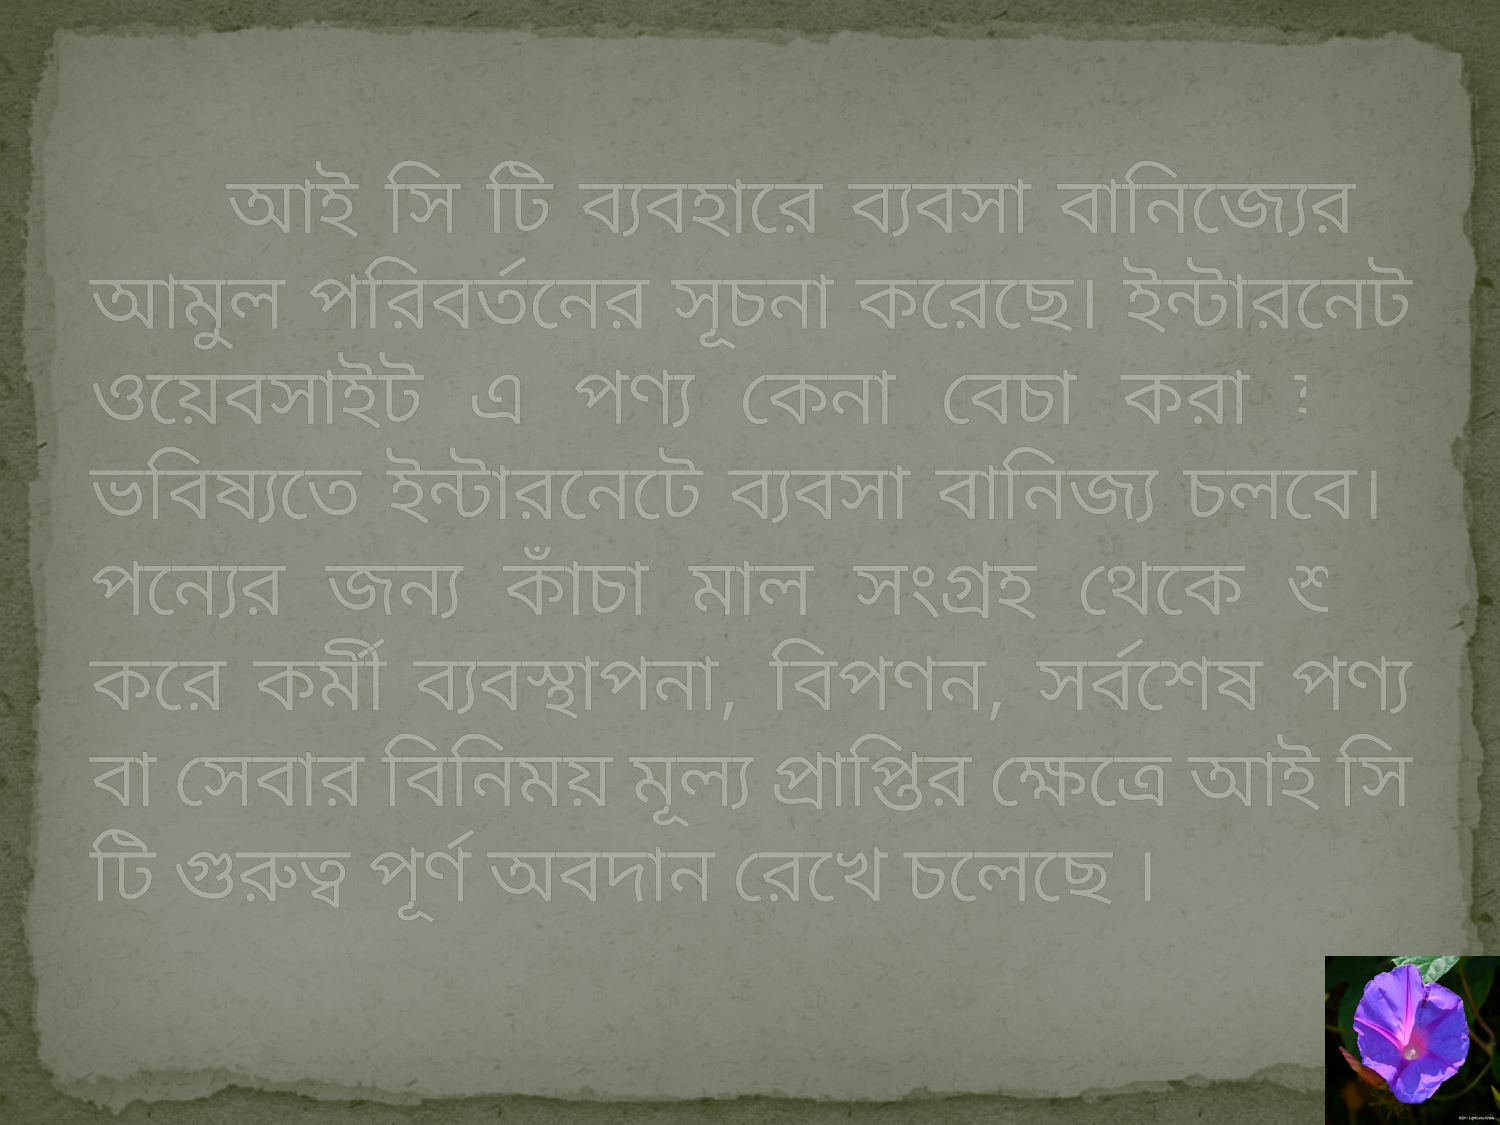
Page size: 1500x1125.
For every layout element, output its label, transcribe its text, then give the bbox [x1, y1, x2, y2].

title আই সি টি ব্যবহারে ব্যবসা বানিজ্যের আমুল পরিবর্তনের সূচনা করেছে। ইন্টারনেট ওয়েবসাইট এ পণ্য কেনা বেচা করা হয়। ভবিষ্যতে ইন্টারনেটে ব্যবসা বানিজ্য চলবে। পন্যের জন্য কাঁচা মাল সংগ্রহ থেকে শুরু করে কর্মী ব্যবস্থাপনা, বিপণন, সর্বশেষ পণ্য বা সেবার বিনিময় মূল্য প্রাপ্তির ক্ষেত্রে আই সি টি গুরুত্ব পূর্ণ অবদান রেখে চলেছে । [74, 137, 1425, 925]
picture [1325, 956, 1500, 1125]
